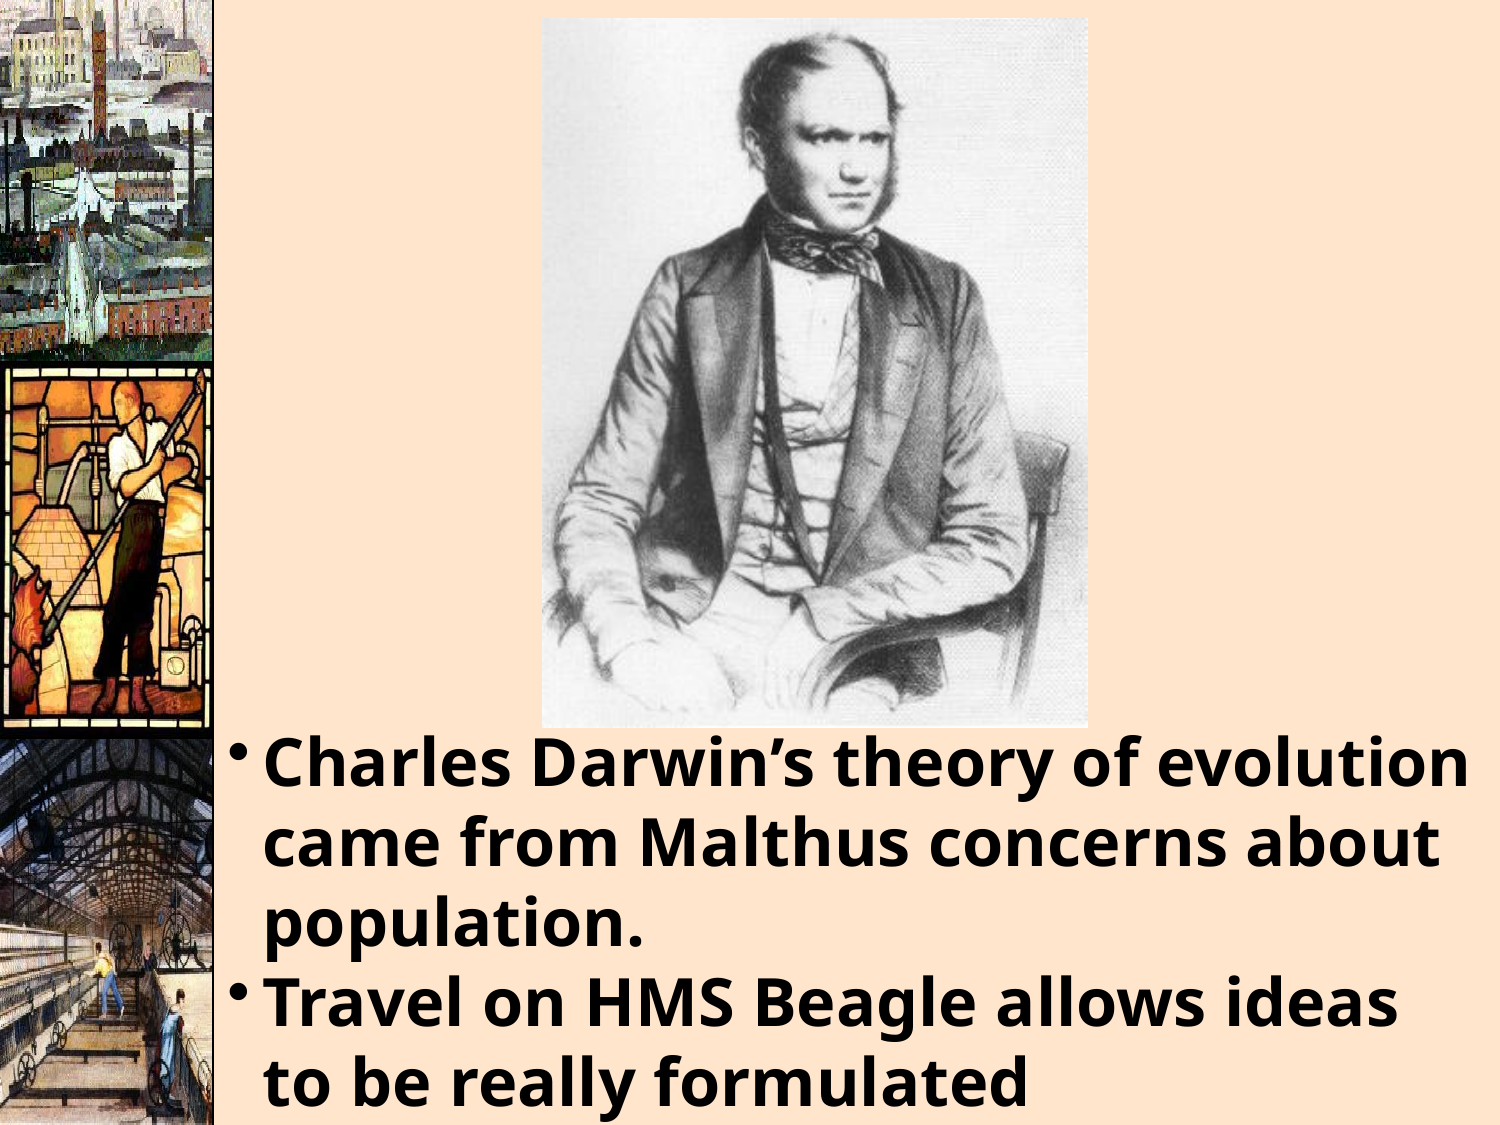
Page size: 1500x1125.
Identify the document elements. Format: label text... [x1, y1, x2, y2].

picture [0, 362, 212, 737]
text_box Charles Darwin’s theory of evolution came from Malthus concerns about population. Travel on HMS Beagle allows ideas to be really formulated [212, 712, 1498, 1125]
picture [541, 18, 1088, 729]
picture [0, 739, 212, 1125]
picture [0, 0, 212, 361]
